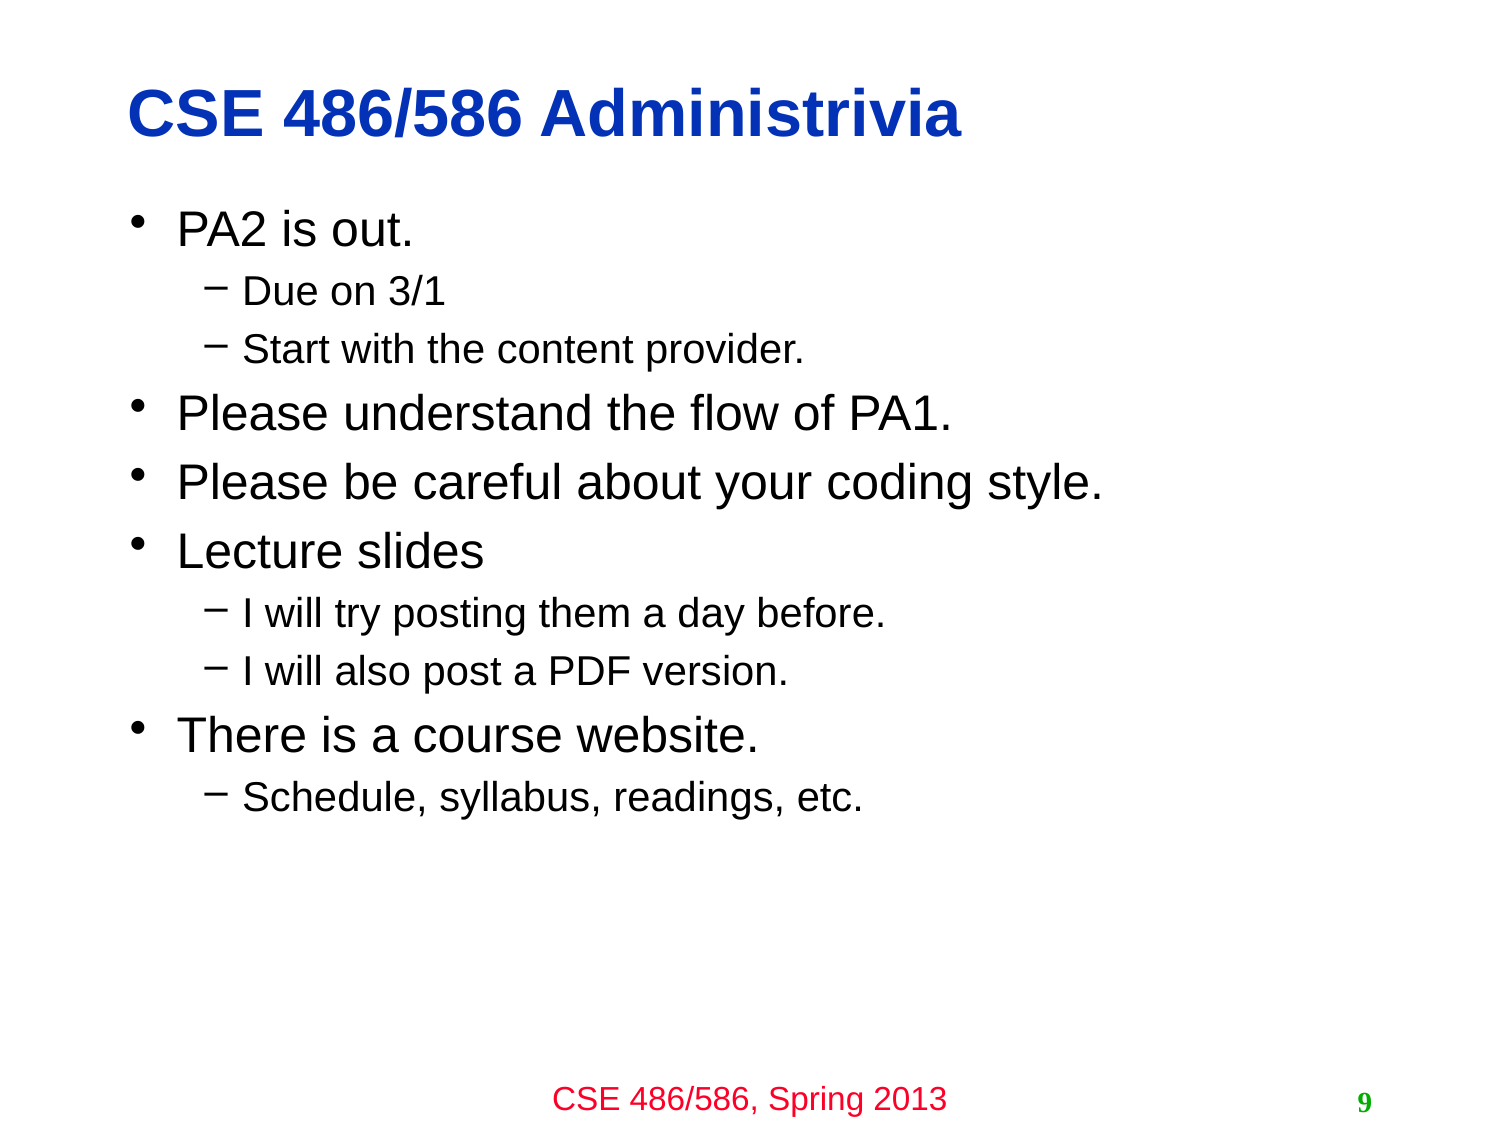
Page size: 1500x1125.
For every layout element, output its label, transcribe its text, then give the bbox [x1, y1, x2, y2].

title CSE 486/586 Administrivia [112, 53, 1310, 176]
slide_number 9 [1074, 1076, 1388, 1125]
list PA2 is out. Due on 3/1 Start with the content provider. Please understand the flow of PA1. Please be careful about your coding style. Lecture slides I will try posting them a day before. I will also post a PDF version. There is a course website. Schedule, syllabus, readings, etc. [114, 195, 1376, 1005]
